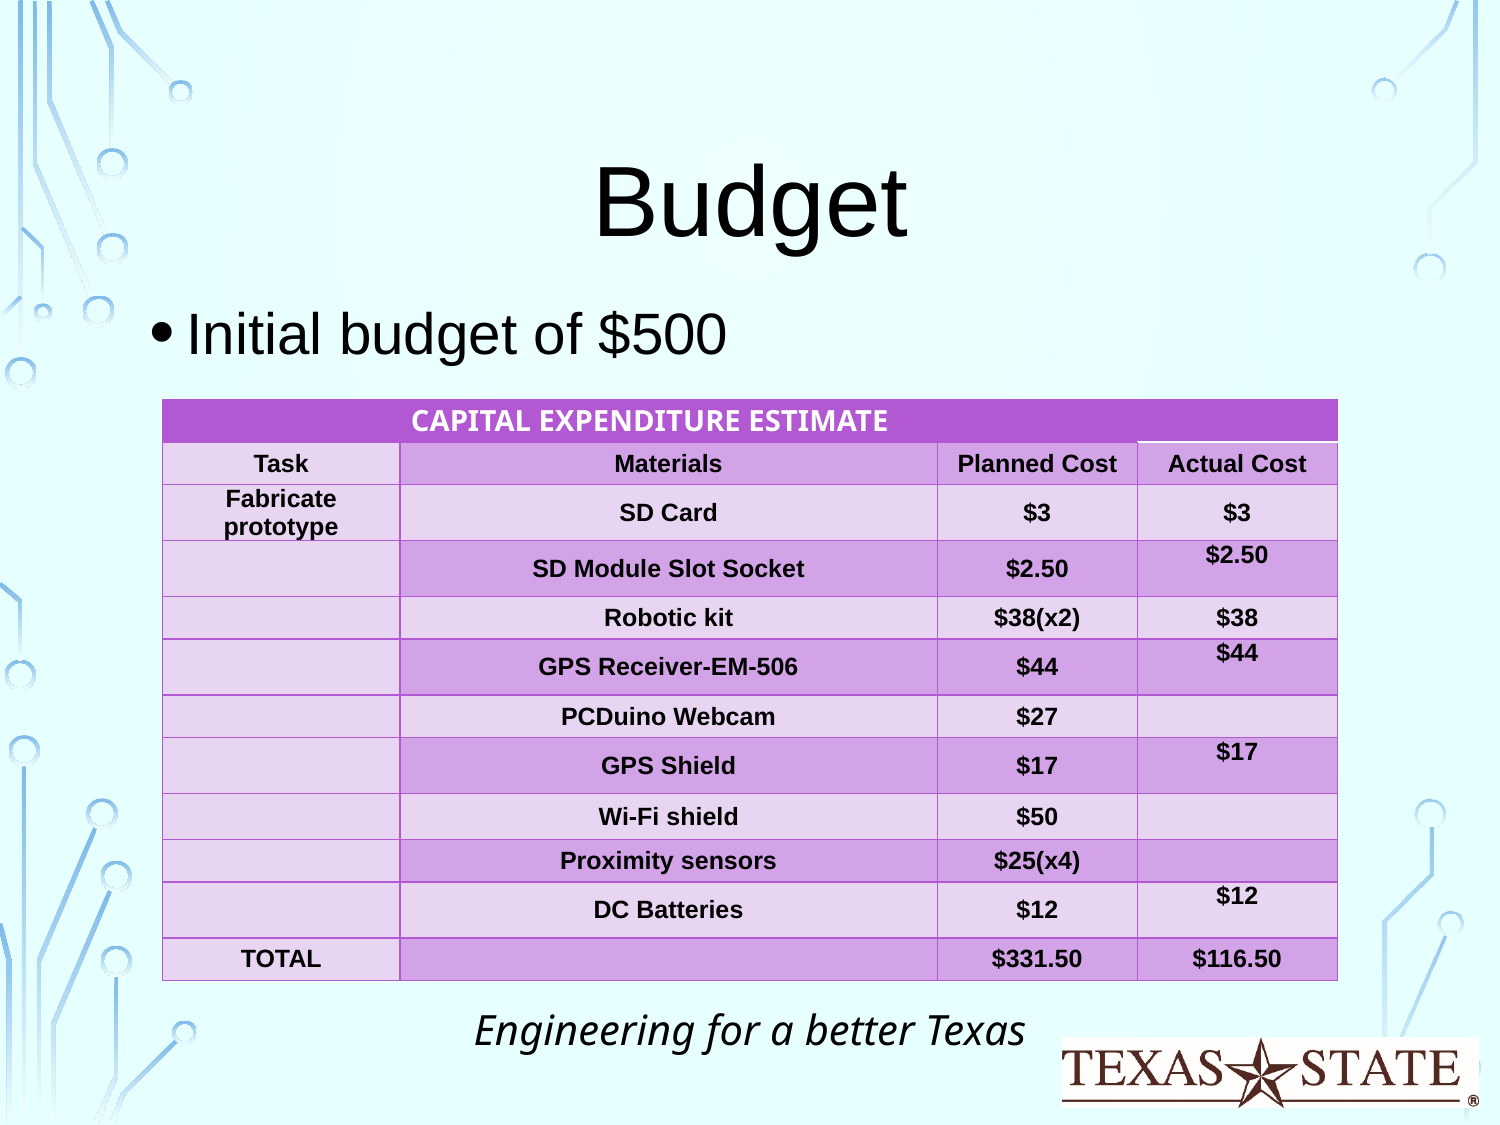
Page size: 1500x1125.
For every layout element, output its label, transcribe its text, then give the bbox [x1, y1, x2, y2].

table_cell $27 [938, 696, 1137, 737]
table_cell $2.50 [938, 541, 1137, 596]
table_cell $50 [938, 794, 1137, 839]
table_cell $38 [1138, 597, 1337, 638]
table_cell $44 [938, 640, 1137, 694]
table_cell [163, 840, 399, 881]
table_cell $3 [938, 485, 1137, 540]
table_cell [1138, 840, 1337, 881]
table_cell Planned Cost [938, 443, 1137, 484]
picture [1062, 1037, 1479, 1108]
table_cell GPS Receiver-EM-506 [401, 640, 937, 694]
table_cell $3 [1138, 485, 1337, 540]
table_cell GPS Shield [401, 738, 937, 793]
table_cell $12 [1138, 883, 1337, 937]
table_header CAPITAL EXPENDITURE ESTIMATE [163, 400, 1136, 442]
table_cell [401, 939, 937, 980]
title Budget [134, 96, 1367, 275]
table_cell Proximity sensors [401, 840, 937, 881]
table_cell DC Batteries [401, 883, 937, 937]
table_cell SD Card [401, 485, 937, 540]
table_cell $12 [938, 883, 1137, 937]
table_cell $17 [1138, 738, 1337, 793]
table_cell Fabricate prototype [163, 485, 399, 540]
table_cell [163, 883, 399, 937]
list Initial budget of $500 [134, 275, 1367, 1001]
table_cell $2.50 [1138, 541, 1337, 596]
table_cell [163, 640, 399, 694]
table_cell Wi-Fi shield [401, 794, 937, 839]
table_cell [163, 738, 399, 793]
table_cell $17 [938, 738, 1137, 793]
table_cell $116.50 [1138, 939, 1337, 980]
table_header [1139, 400, 1337, 441]
table_cell [1138, 696, 1337, 737]
table_cell $331.50 [938, 939, 1137, 980]
table_cell Materials [401, 443, 937, 484]
table_cell Task [163, 443, 399, 484]
table_cell $38(x2) [938, 597, 1137, 638]
table_cell $25(x4) [938, 840, 1137, 881]
table_cell PCDuino Webcam [401, 696, 937, 737]
table_cell [163, 696, 399, 737]
table_cell Actual Cost [1138, 443, 1337, 484]
table_cell SD Module Slot Socket [401, 541, 937, 596]
table_cell [163, 597, 399, 638]
table_cell [1138, 794, 1337, 839]
table_cell $44 [1138, 640, 1337, 694]
table_cell [163, 794, 399, 839]
table_cell [163, 541, 399, 596]
table_cell Robotic kit [401, 597, 937, 638]
table_cell TOTAL [163, 939, 399, 980]
text_box Engineering for a better Texas [458, 996, 1042, 1062]
